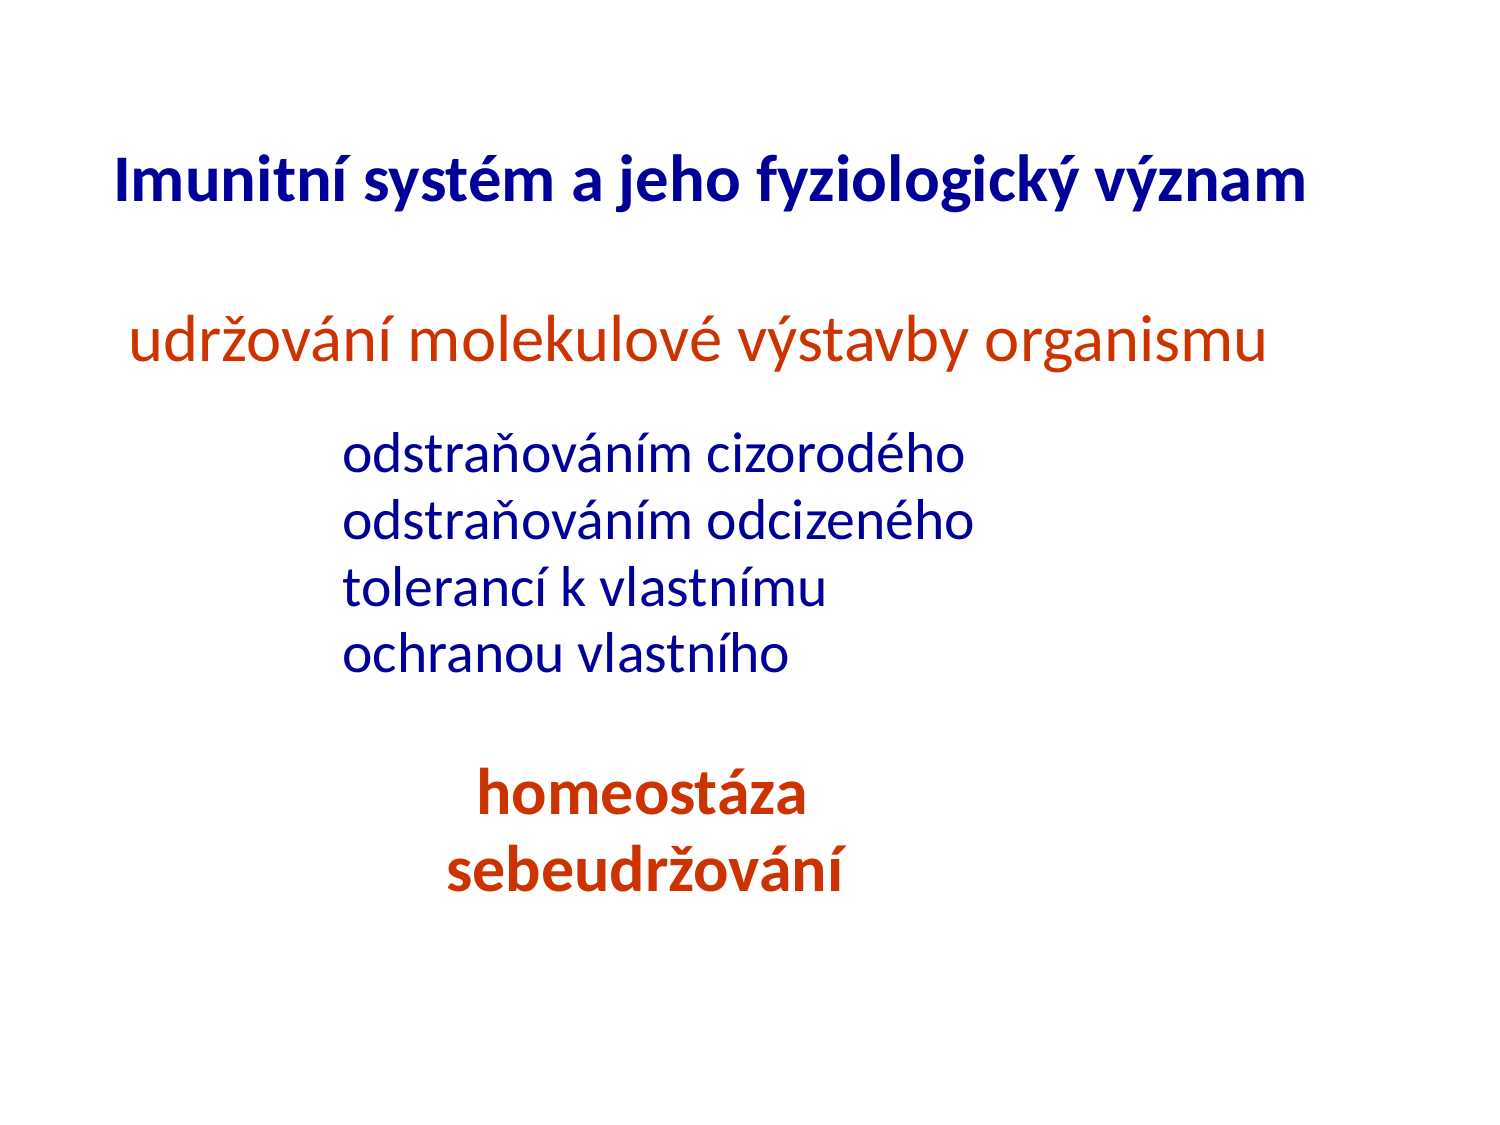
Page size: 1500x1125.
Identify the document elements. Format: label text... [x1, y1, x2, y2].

title Imunitní systém a jeho fyziologický význam udržování molekulové výstavby organismu [53, 99, 1447, 409]
list odstraňováním cizorodého odstraňováním odcizeného tolerancí k vlastnímu ochranou vlastního homeostáza sebeudržování [41, 420, 1388, 1125]
